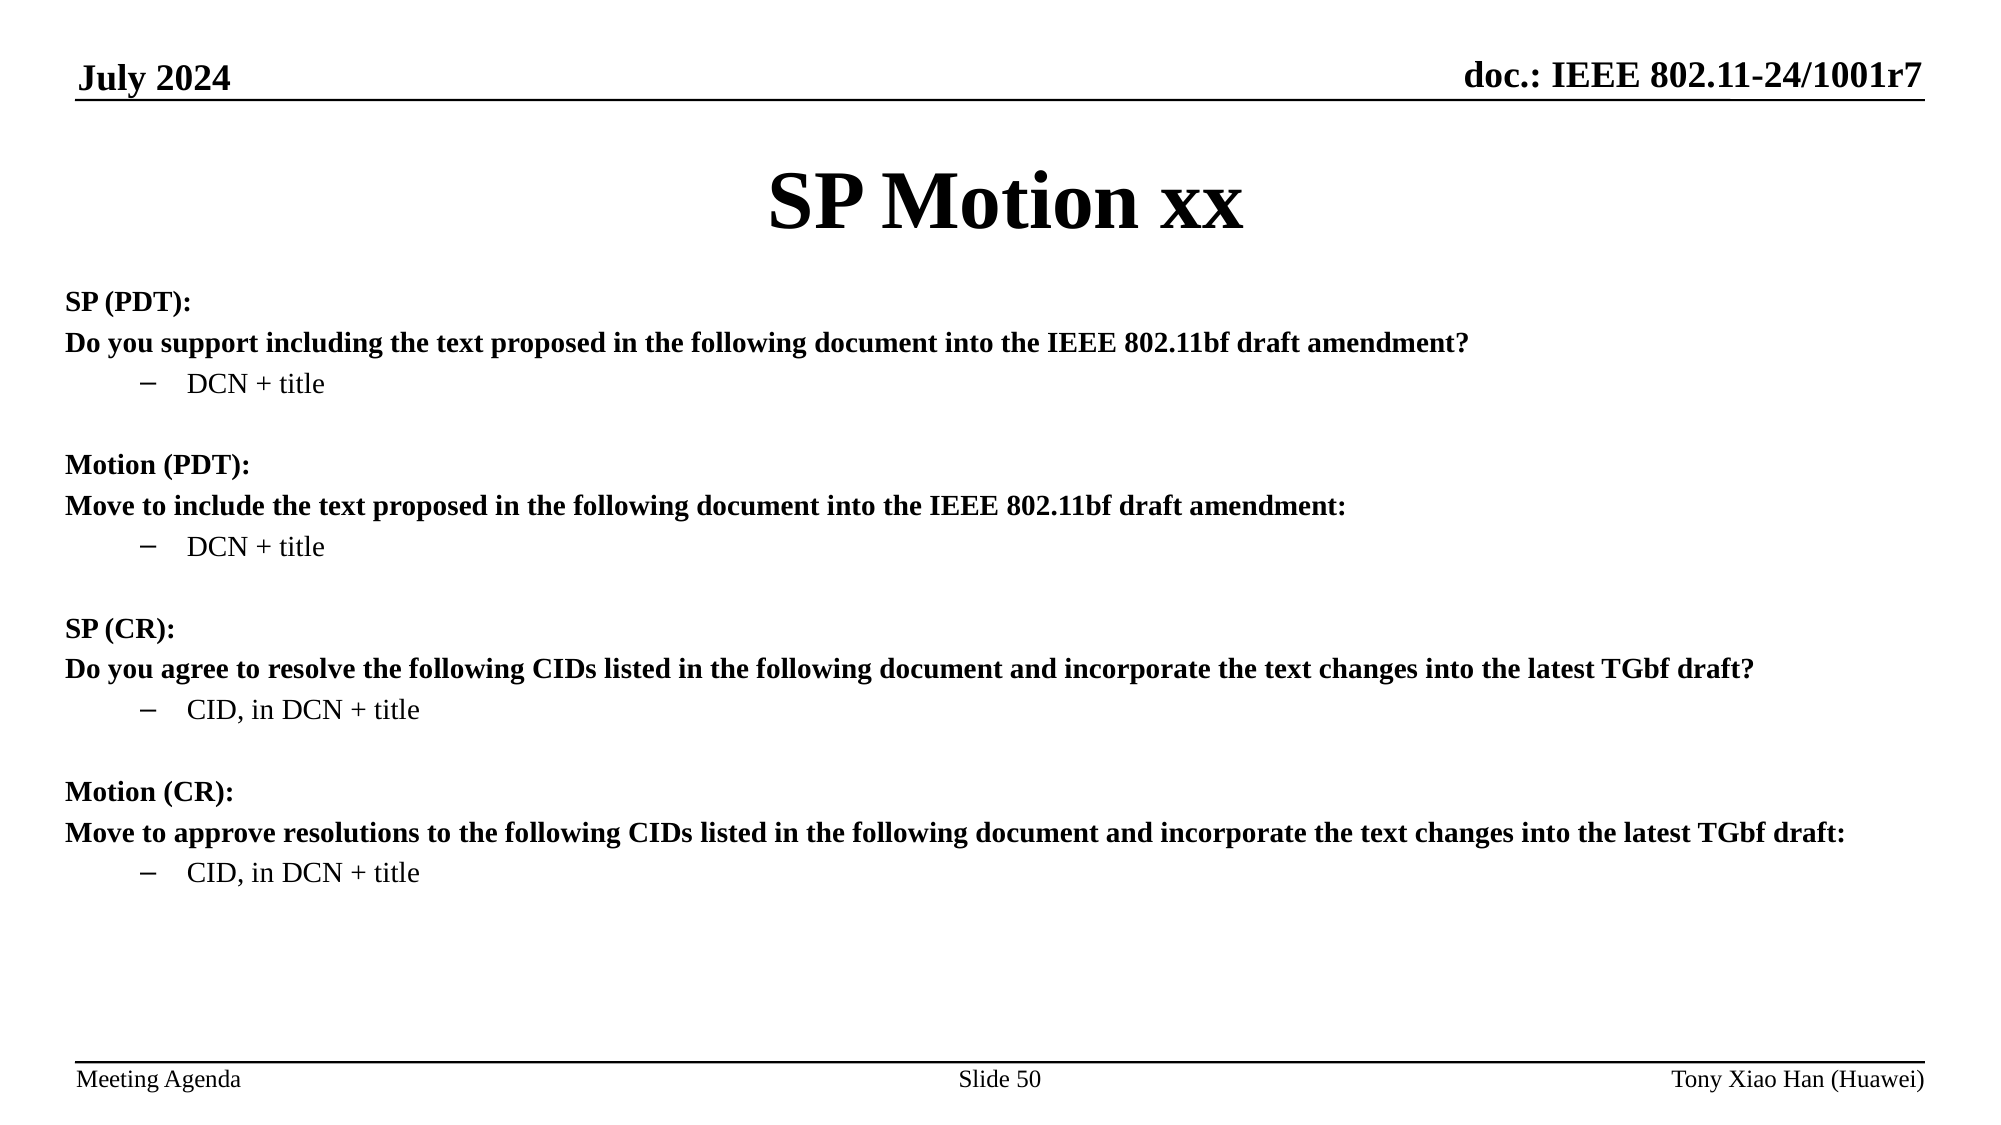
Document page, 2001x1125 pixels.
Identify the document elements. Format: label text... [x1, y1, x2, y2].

text_box SP Motion xx [368, 137, 1644, 274]
text_box SP (PDT): Do you support including the text proposed in the following document into the IEEE 802.11bf draft amendment? DCN + title Motion (PDT): Move to include the text proposed in the following document into the IEEE 802.11bf draft amendment: DCN + title SP (CR): Do you agree to resolve the following CIDs listed in the following document and incorporate the text changes into the latest TGbf draft? CID, in DCN + title Motion (CR): Move to approve resolutions to the following CIDs listed in the following document and incorporate the text changes into the latest TGbf draft: CID, in DCN + title [49, 274, 1938, 1025]
